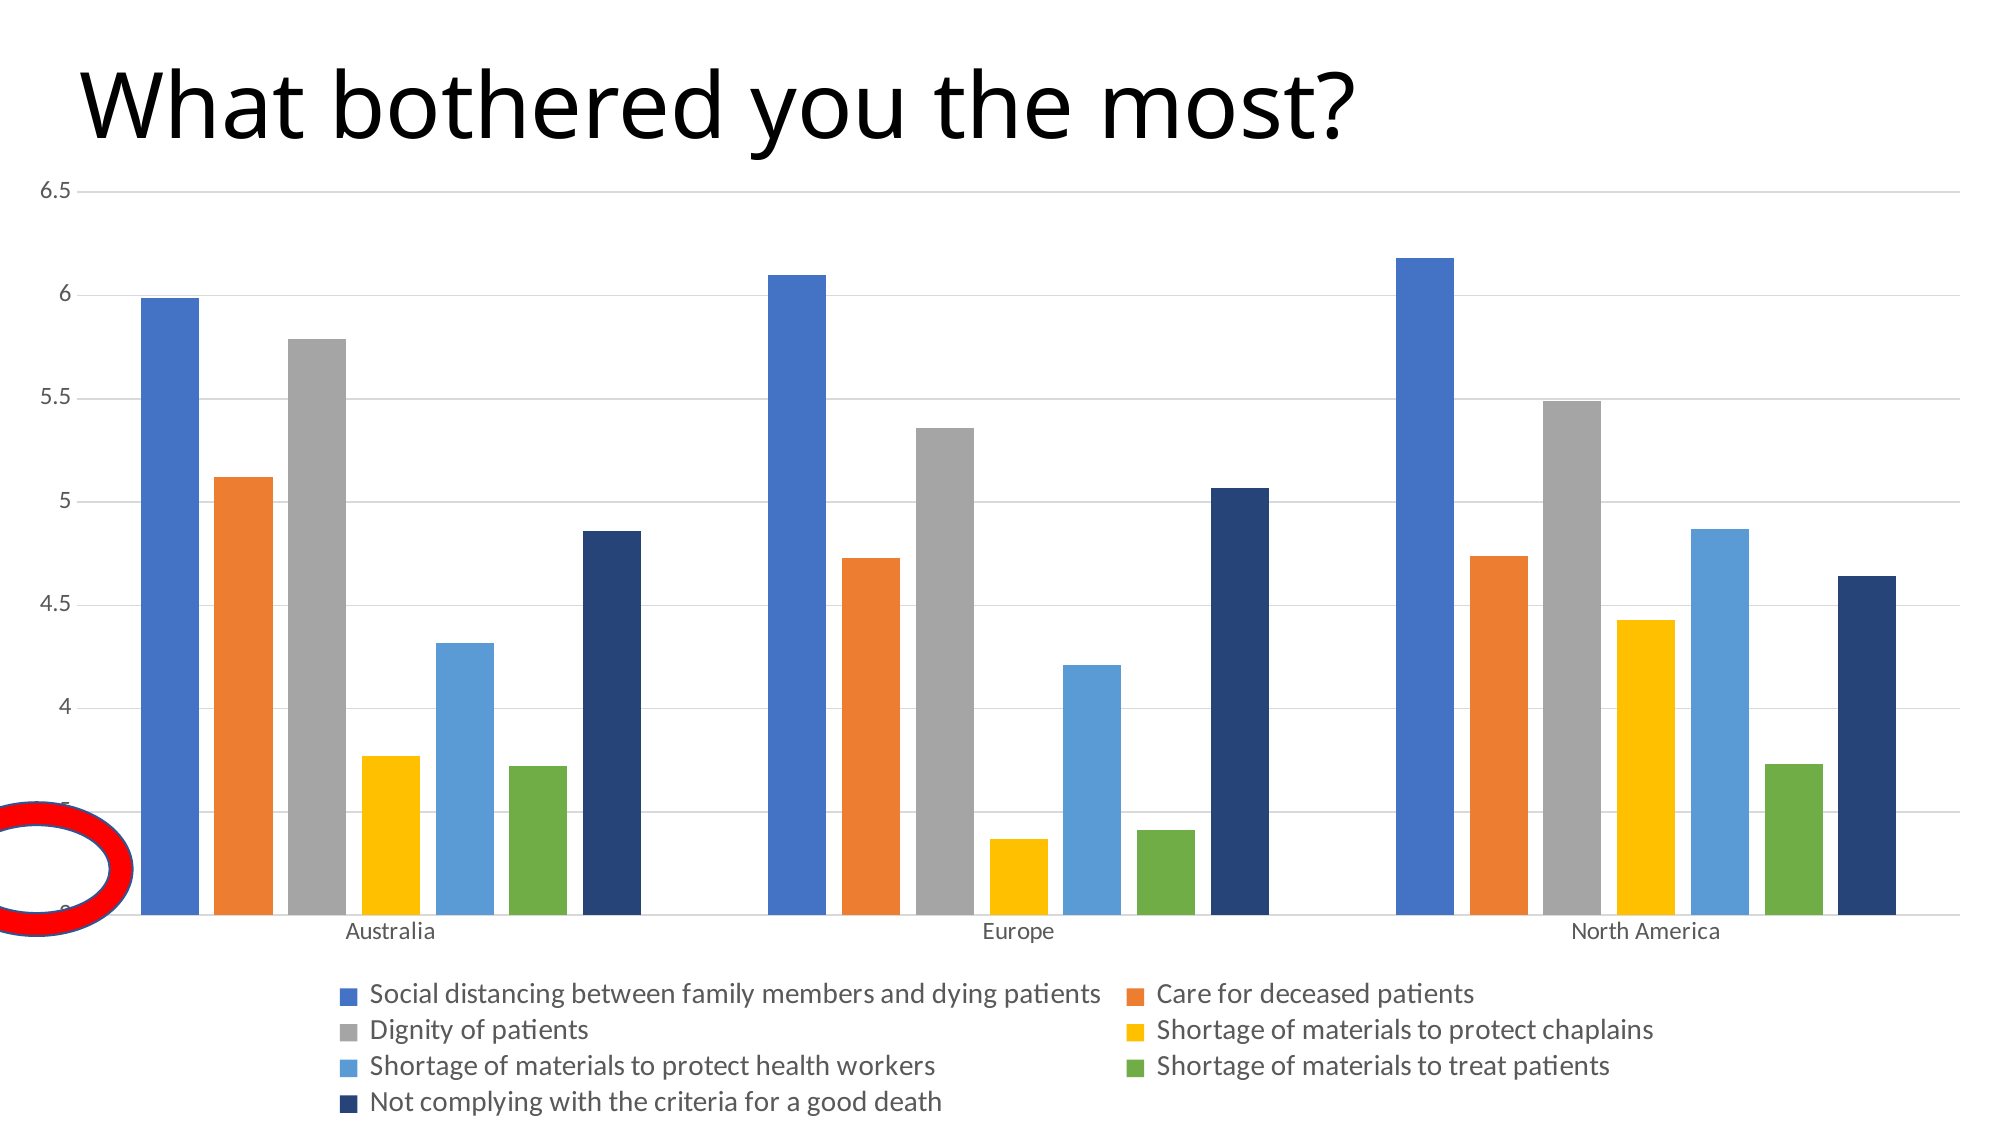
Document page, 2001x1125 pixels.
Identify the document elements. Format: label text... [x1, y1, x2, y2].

title What bothered you the most? [64, 0, 1790, 160]
chart [0, 160, 2000, 1125]
